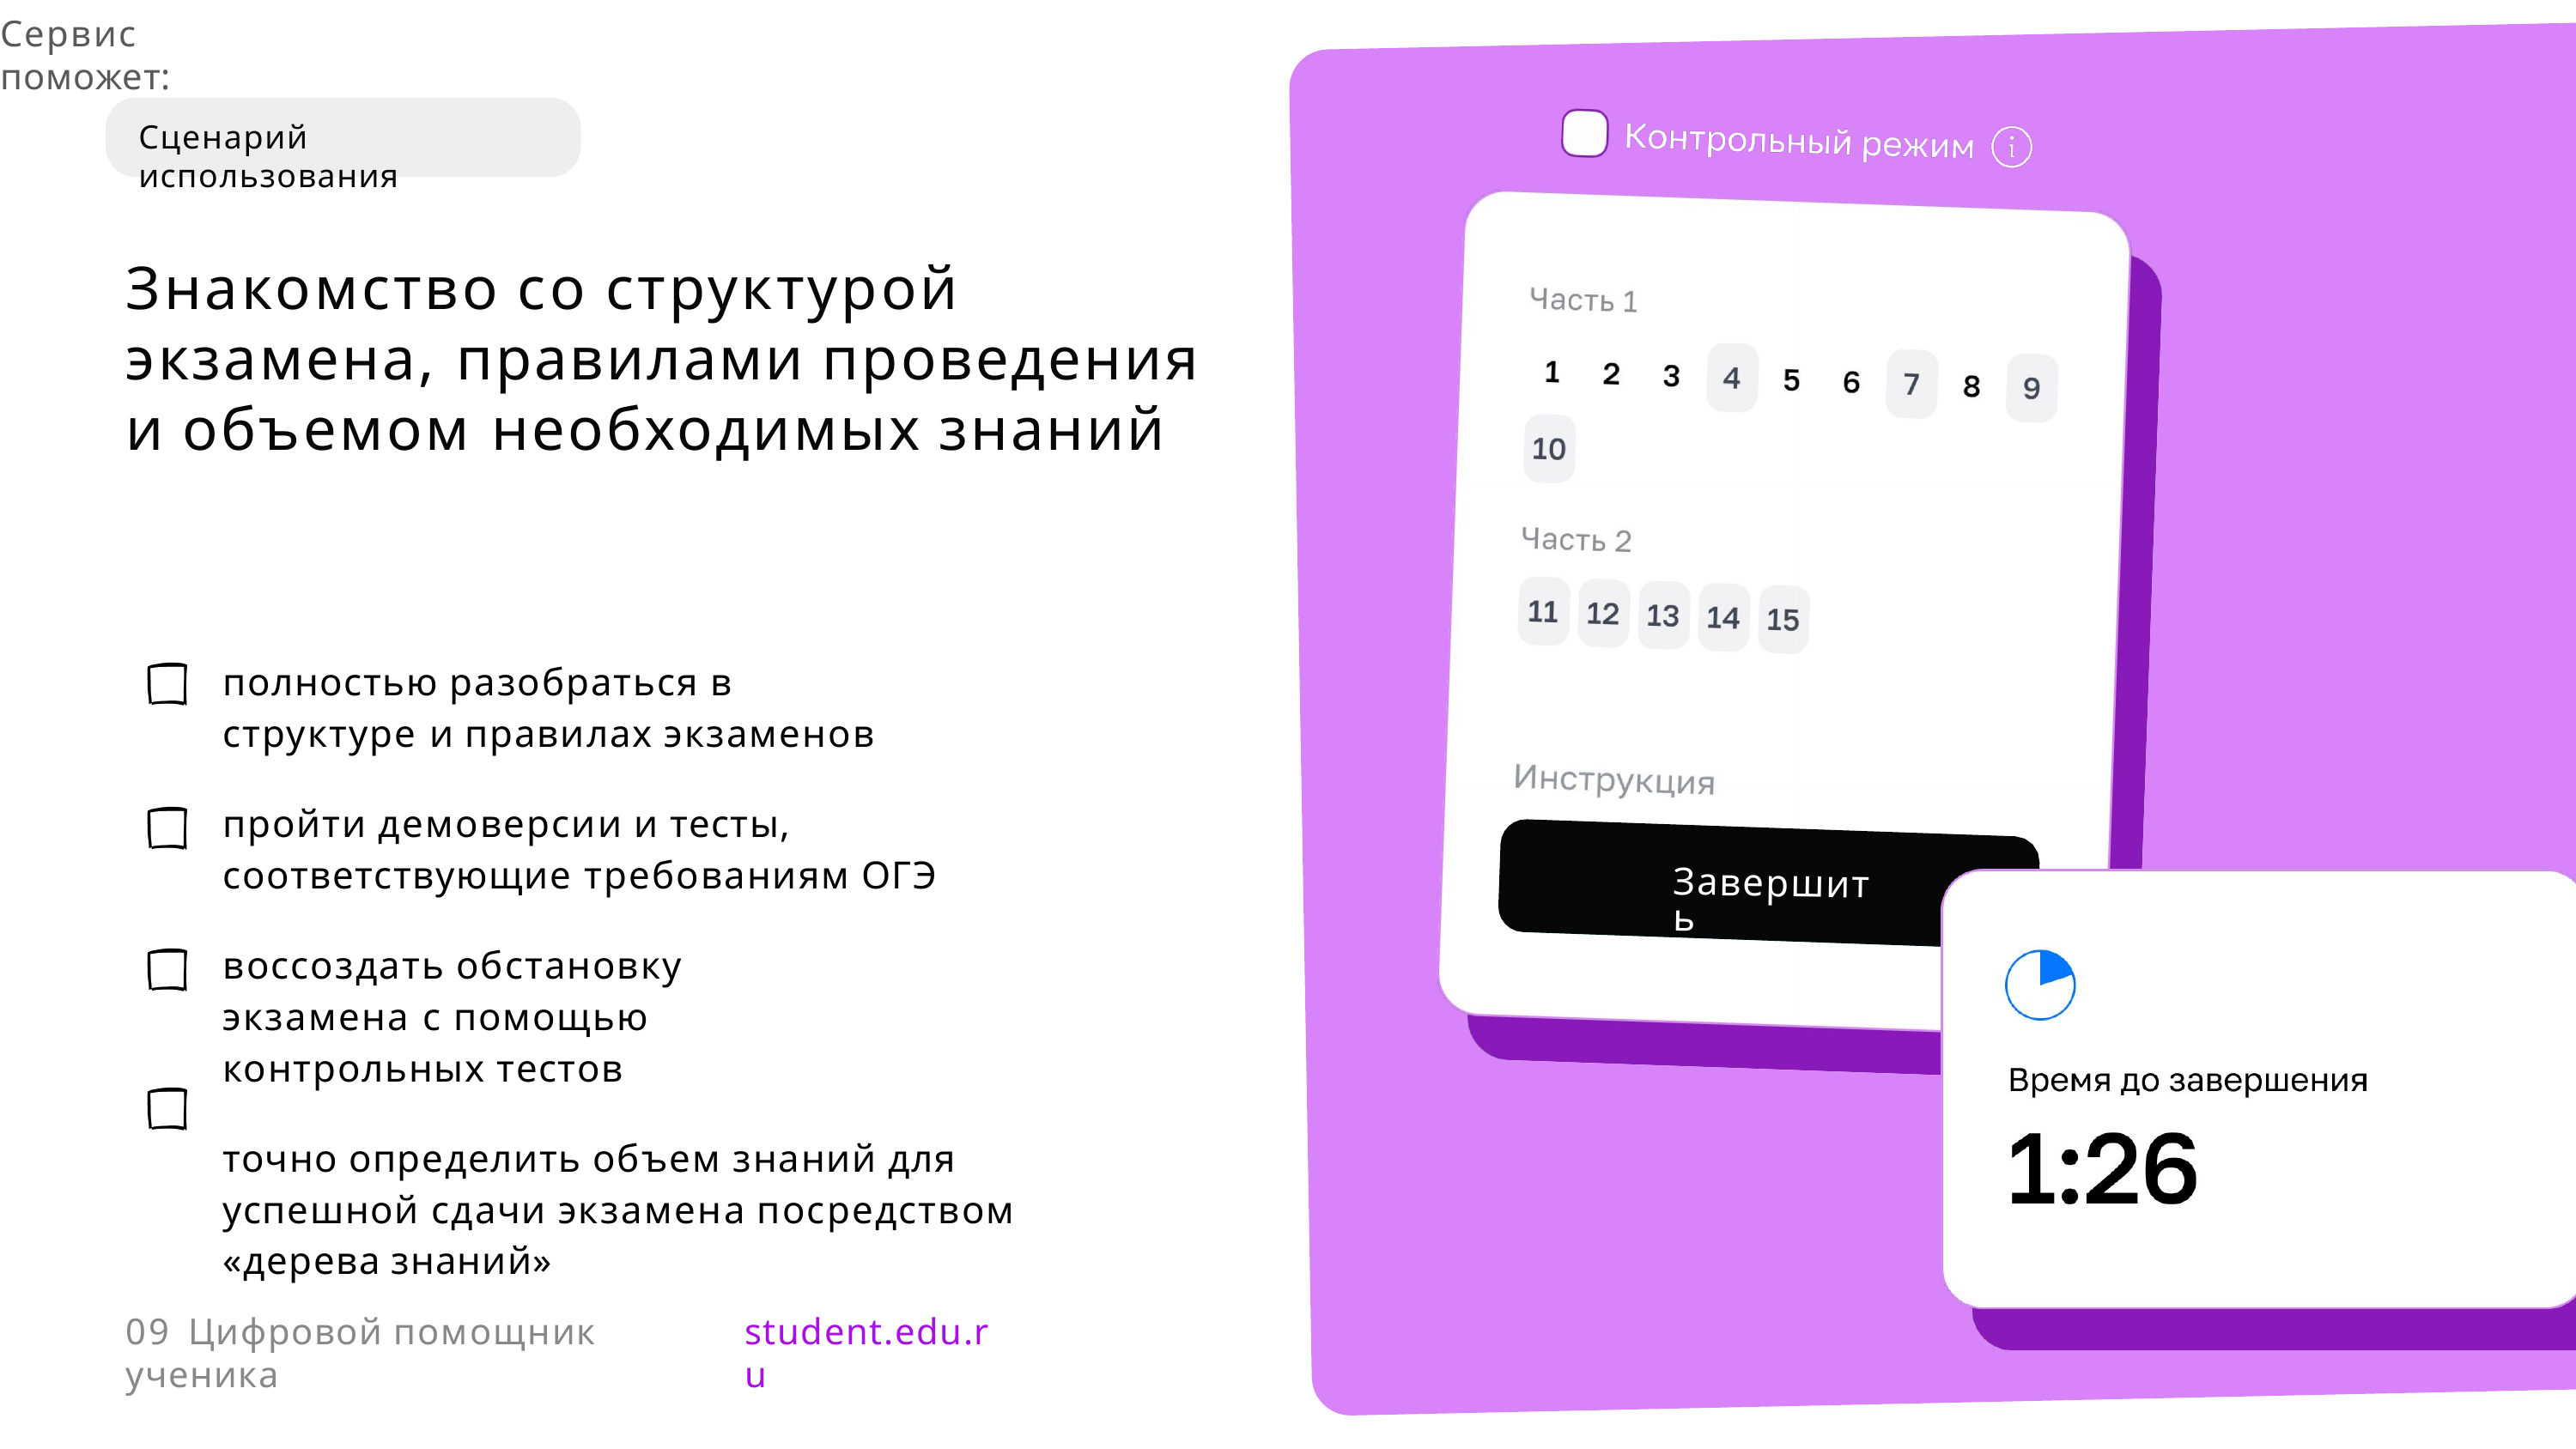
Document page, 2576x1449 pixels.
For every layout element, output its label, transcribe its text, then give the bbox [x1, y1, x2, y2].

text_box [106, 97, 581, 178]
picture [146, 797, 188, 859]
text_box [1289, 22, 2576, 1416]
picture [146, 1078, 188, 1141]
text_box Сервис поможет: [0, 9, 306, 97]
title Знакомство со структурой экзамена, правилами проведения и объемом необходимых знаний [124, 248, 1226, 493]
footer student.edu.ru [738, 1307, 1002, 1449]
text_box 09 Цифровой помощник ученика [124, 1307, 720, 1395]
text_box полностью разобраться в структуре и правилах экзаменов пройти демоверсии и тесты, соответствующие требованиям ОГЭ воссоздать обстановку экзамена с помощью контрольных тестов точно определить объем знаний для успешной сдачи экзамена посредством «дерева знаний» [221, 650, 1096, 1282]
picture [146, 653, 188, 715]
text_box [1560, 104, 2576, 1351]
picture [146, 938, 188, 1001]
text_box Сценарий использования [137, 114, 550, 194]
